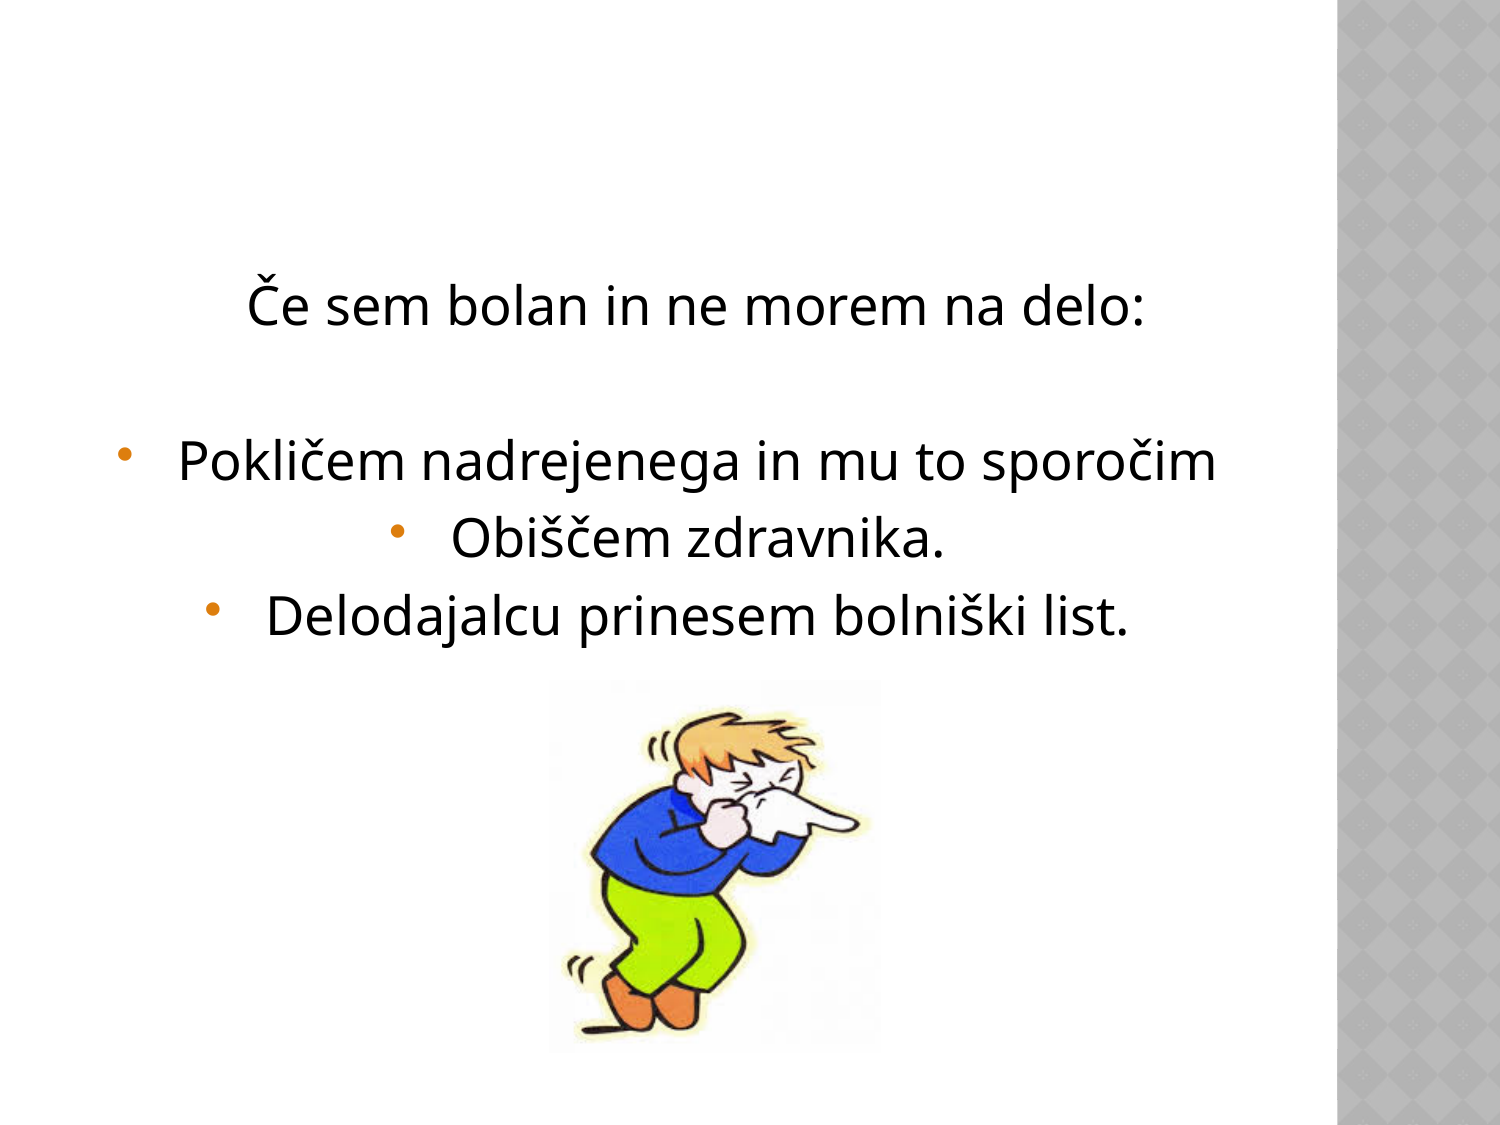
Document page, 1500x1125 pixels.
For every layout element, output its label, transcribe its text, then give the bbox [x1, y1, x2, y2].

picture [548, 680, 881, 1053]
list Če sem bolan in ne morem na delo: Pokličem nadrejenega in mu to sporočim Obiščem zdravnika. Delodajalcu prinesem bolniški list. [75, 264, 1263, 1059]
